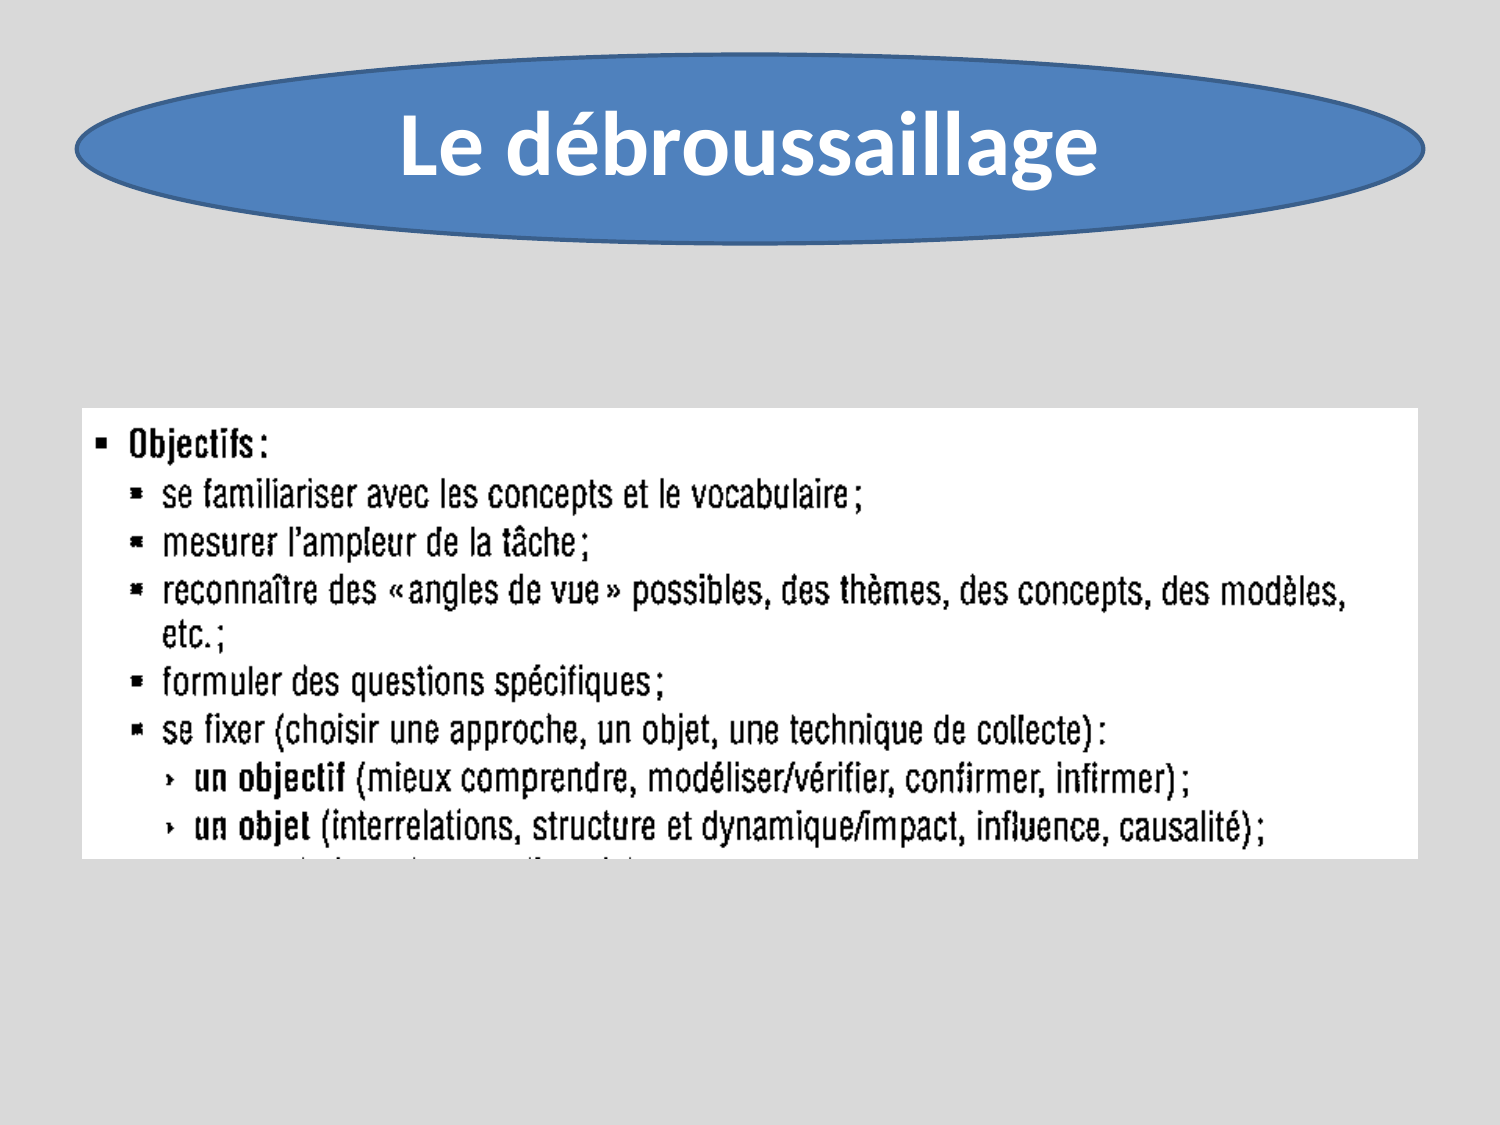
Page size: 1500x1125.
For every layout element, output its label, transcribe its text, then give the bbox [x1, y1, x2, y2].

text_box [414, 233, 1087, 246]
title Le débroussaillage [75, 45, 1425, 233]
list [82, 408, 1418, 859]
